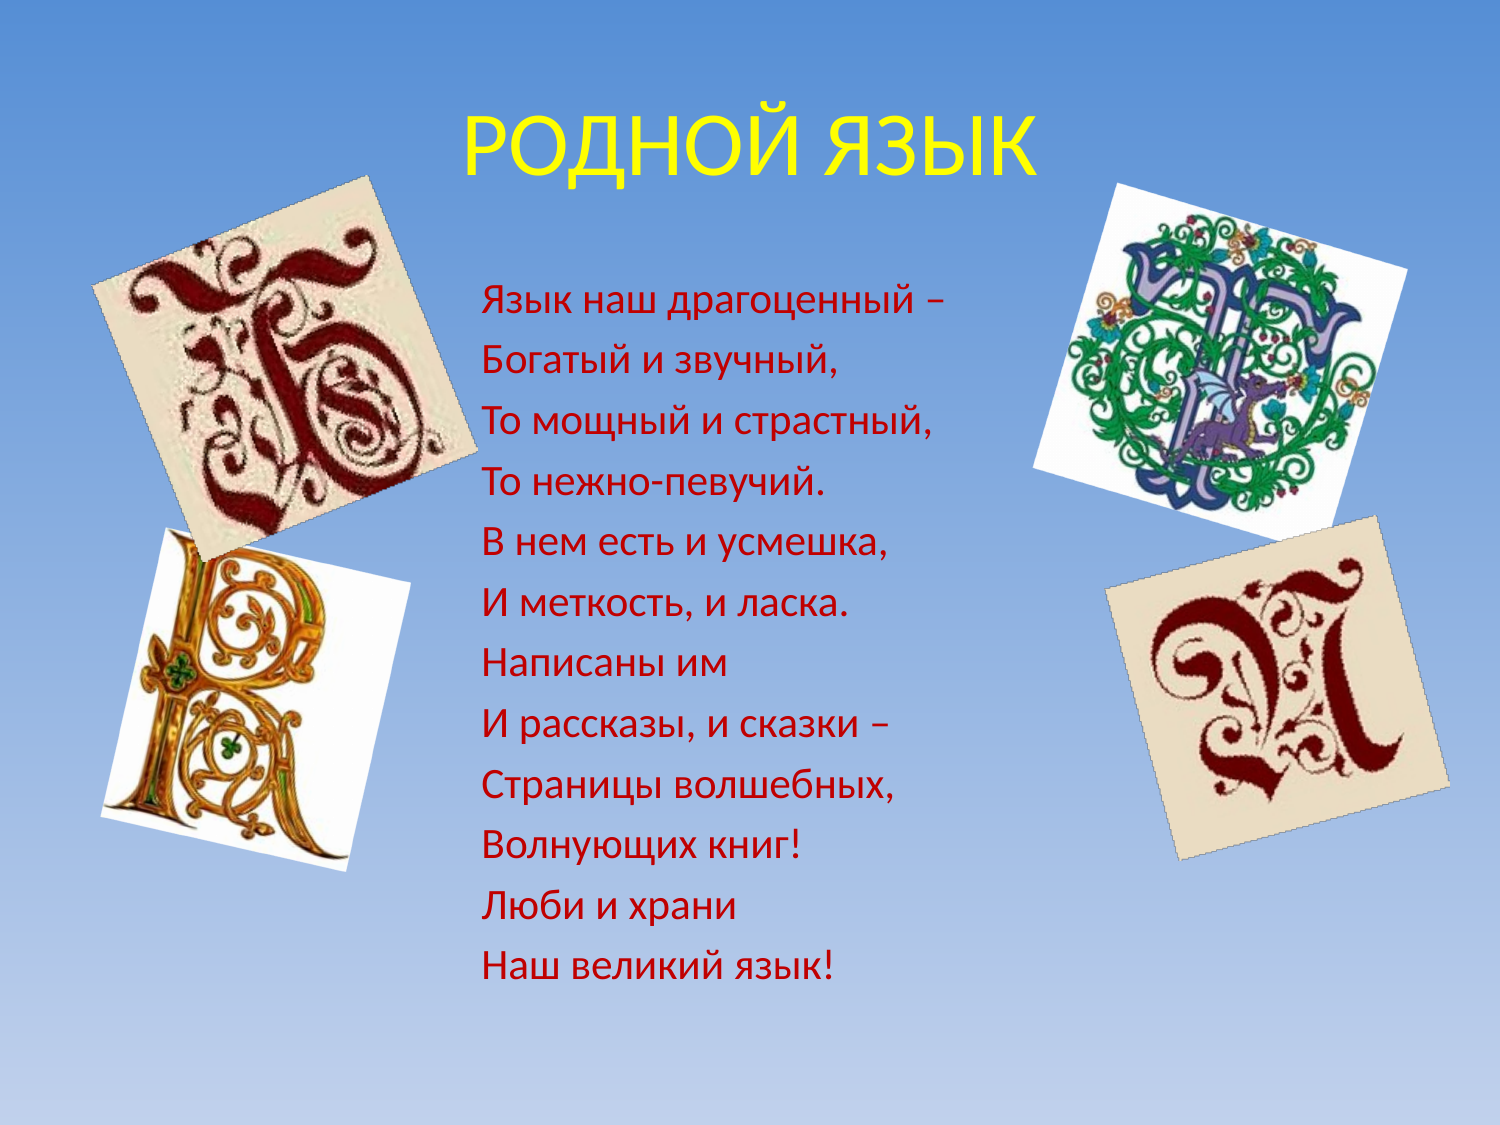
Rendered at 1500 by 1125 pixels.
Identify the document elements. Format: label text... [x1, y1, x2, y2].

title РОДНОЙ ЯЗЫК [75, 45, 1425, 233]
picture [1034, 184, 1450, 861]
list Язык наш драгоценный – Богатый и звучный, То мощный и страстный, То нежно-певучий. В нем есть и усмешка, И меткость, и ласка. Написаны им И рассказы, и сказки – Страницы волшебных, Волнующих книг! Люби и храни Наш великий язык! [466, 262, 1058, 1005]
picture [91, 175, 478, 871]
